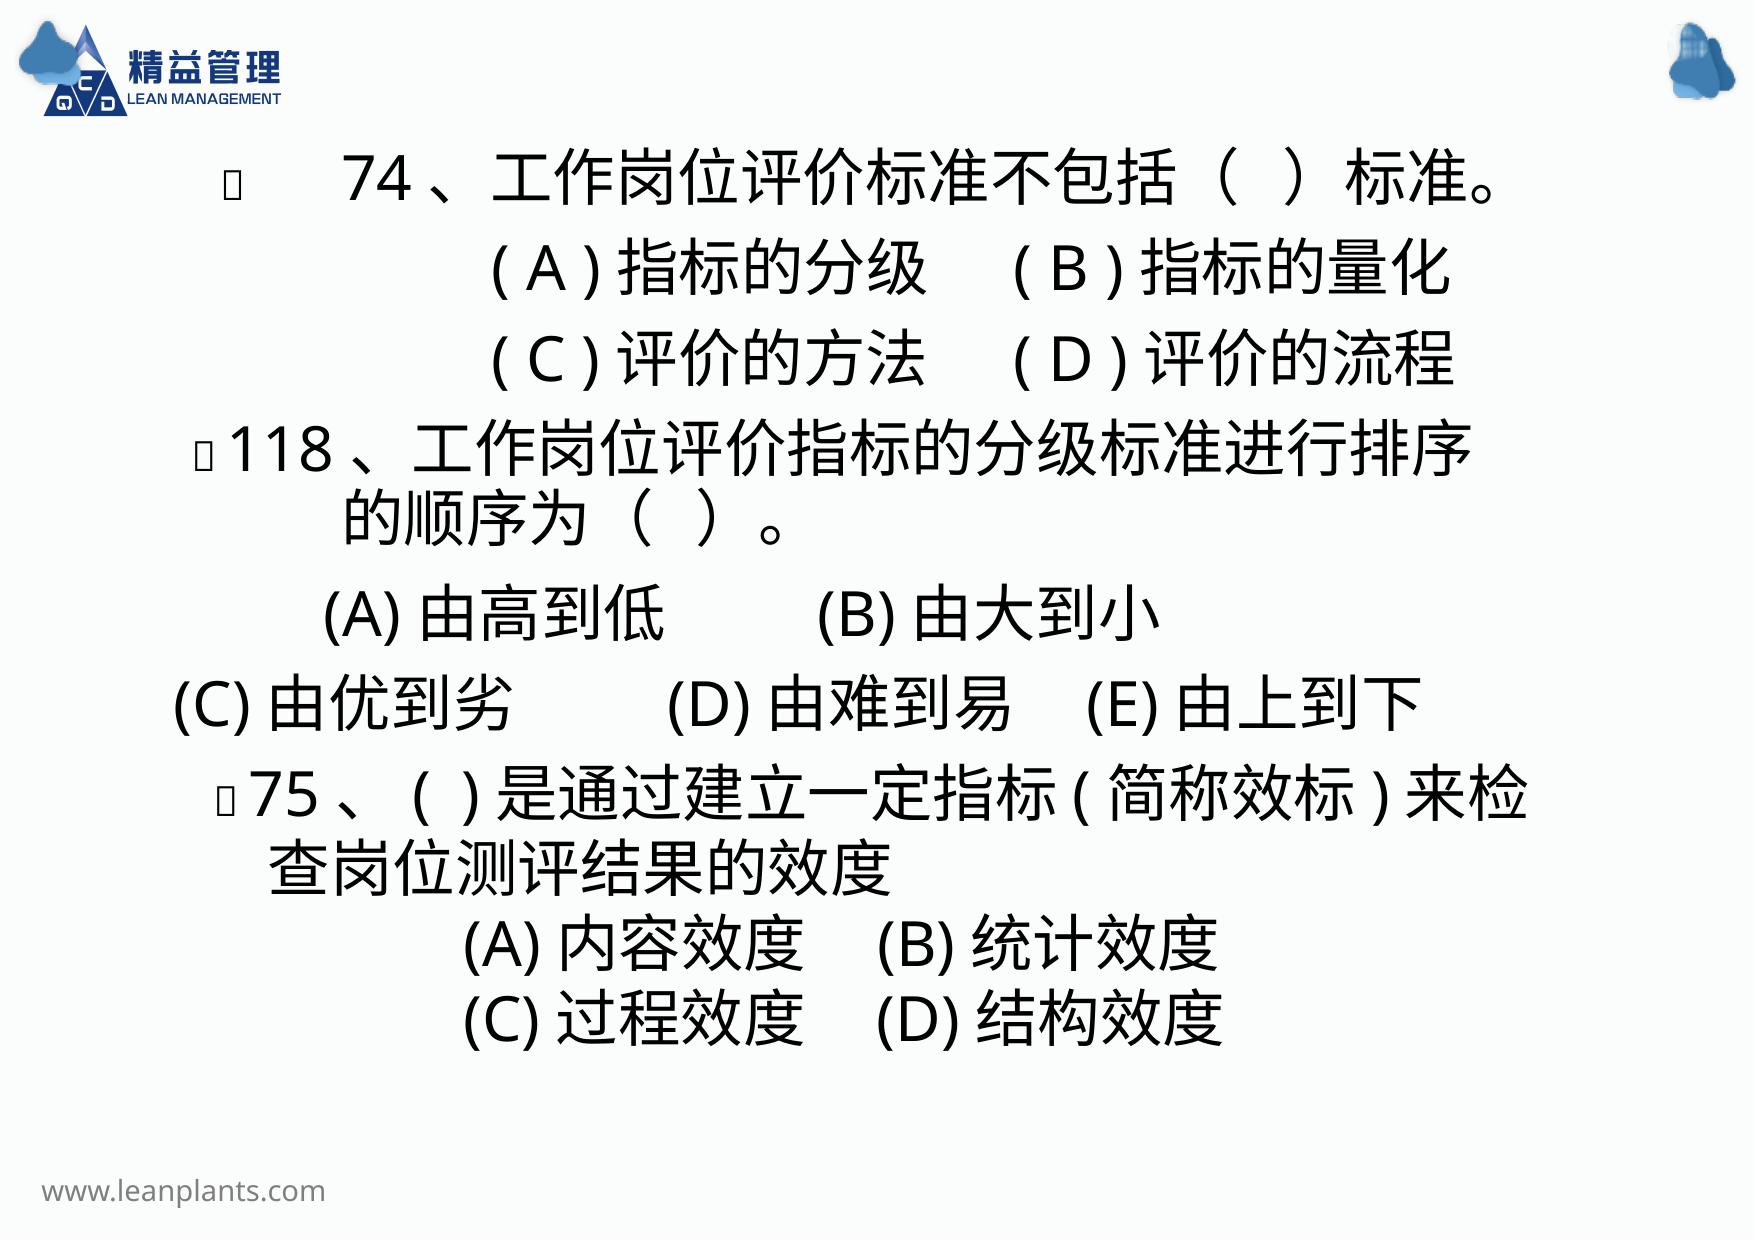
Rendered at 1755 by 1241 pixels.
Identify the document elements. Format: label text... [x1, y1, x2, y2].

text_box 74、工作岗位评价标准不包括（ ）标准。 ( A )指标的分级 ( B )指标的量化 ( C )评价的方法 ( D )评价的流程  118、工作岗位评价指标的分级标准进行排序 的顺序为（ ）。 [191, 146, 1533, 555]
text_box  75、( [213, 771, 432, 829]
text_box 查岗位测评结果的效度 (A)内容效度 (B)统计效度 (C)过程效度 (D)结构效度 [267, 841, 1225, 1055]
text_box (B)由大到小 (D)由难到易 (E)由上到下 [667, 590, 1424, 739]
picture [0, 0, 313, 121]
picture [1650, 0, 1755, 124]
text_box )是通过建立一定指标(简称效标)来检 [461, 771, 1531, 829]
text_box (A)由高到低 (C)由优到劣 [173, 590, 667, 739]
